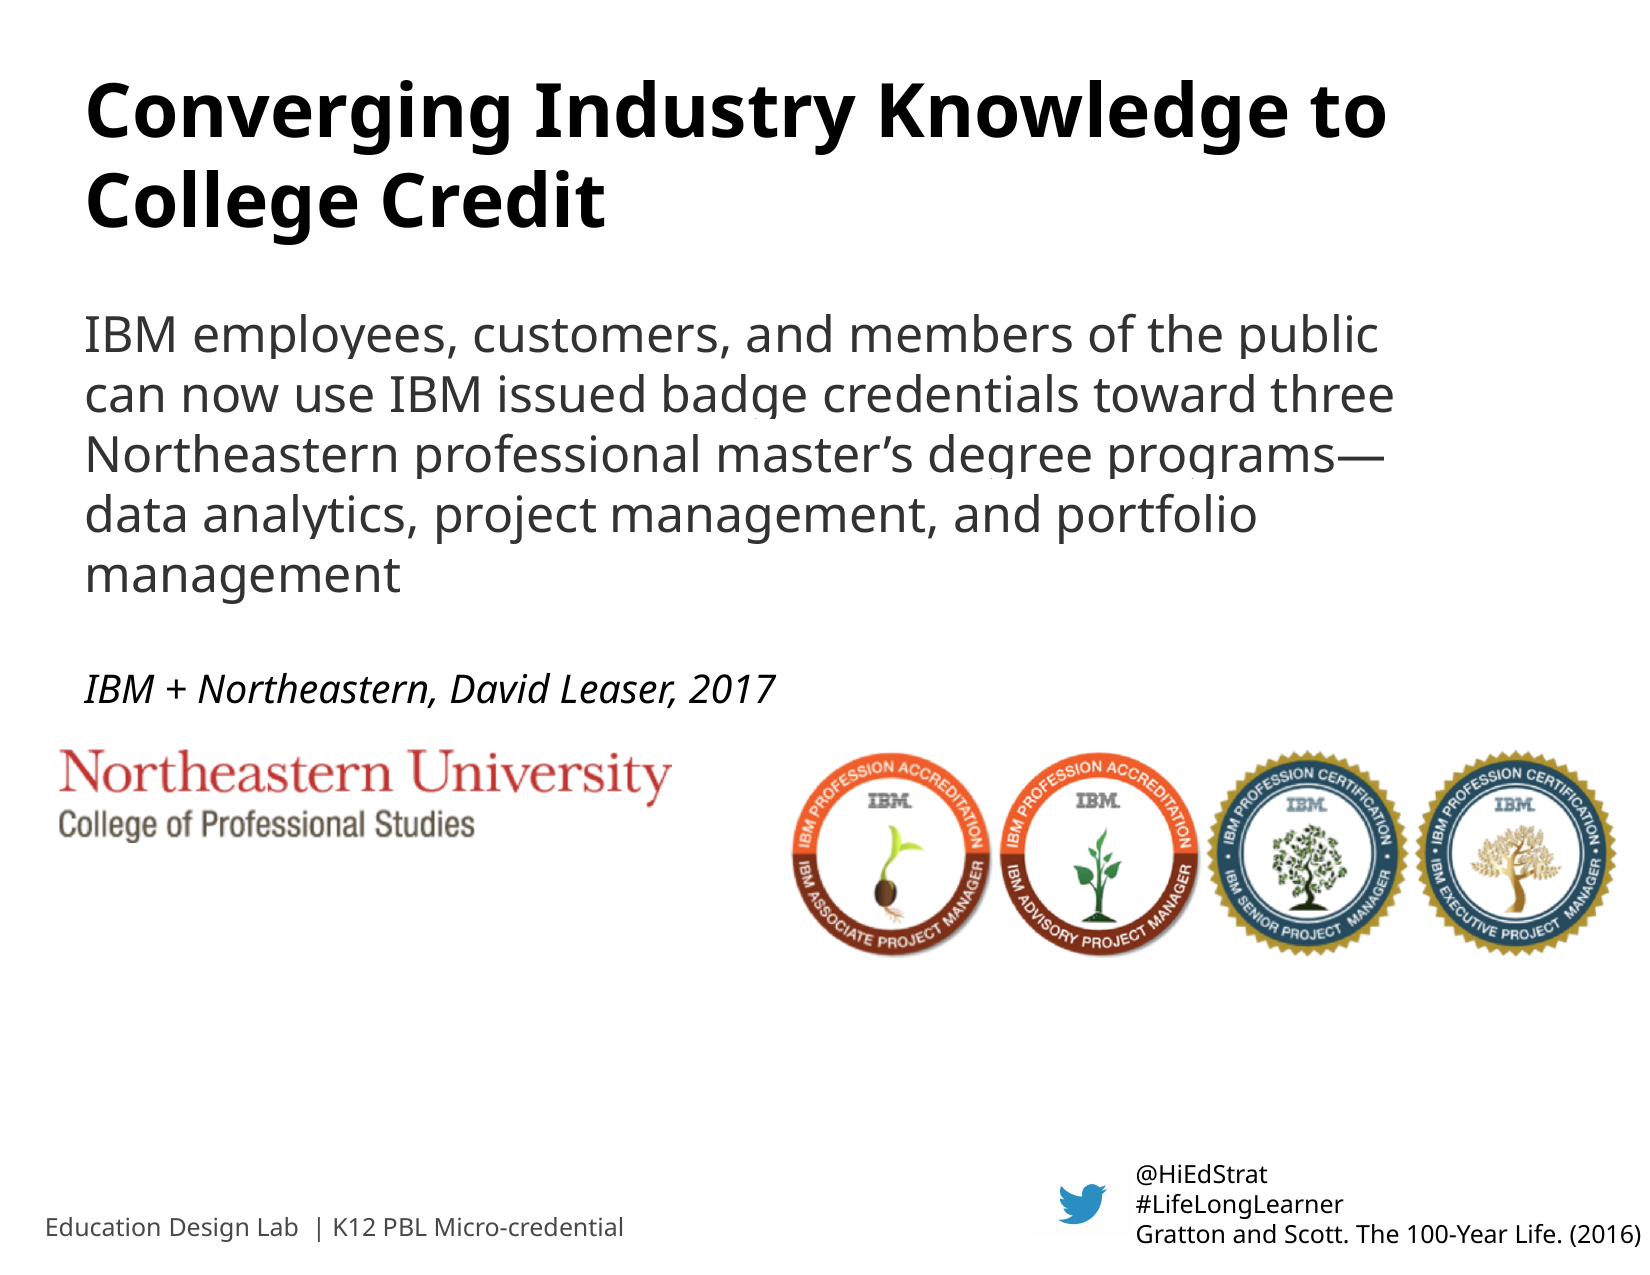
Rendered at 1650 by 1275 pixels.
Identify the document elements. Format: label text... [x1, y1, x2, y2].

picture [1031, 1169, 1133, 1237]
text_box Education Design Lab | K12 PBL Micro-credential [38, 1202, 698, 1252]
picture [24, 713, 1626, 1005]
text_box @HiEdStrat #LifeLongLearner Gratton and Scott. The 100-Year Life. (2016) [1120, 1143, 1650, 1215]
text_box Converging Industry Knowledge to College Credit IBM employees, customers, and members of the public can now use IBM issued badge credentials toward three Northeastern professional master’s degree programs—data analytics, project management, and portfolio management IBM + Northeastern, David Leaser, 2017 [69, 46, 1420, 689]
